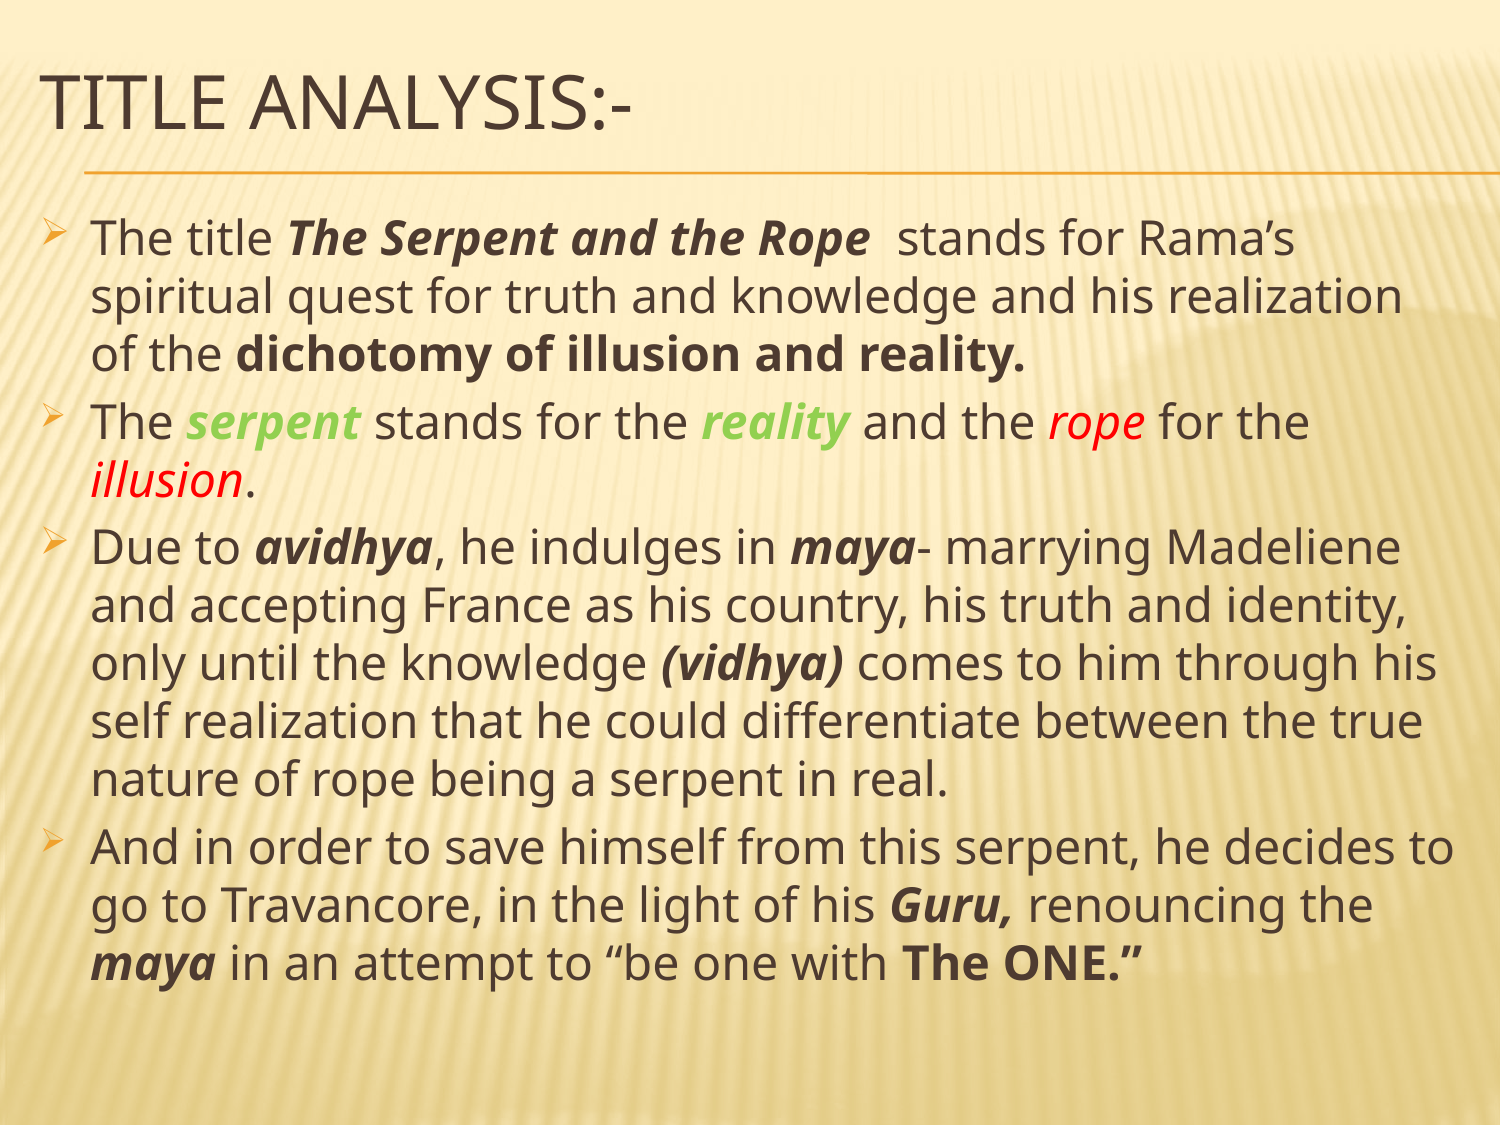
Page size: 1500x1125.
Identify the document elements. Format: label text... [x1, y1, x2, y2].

title Title analysis:- [24, 37, 1275, 163]
list The title The Serpent and the Rope stands for Rama’s spiritual quest for truth and knowledge and his realization of the dichotomy of illusion and reality. The serpent stands for the reality and the rope for the illusion. Due to avidhya, he indulges in maya- marrying Madeliene and accepting France as his country, his truth and identity, only until the knowledge (vidhya) comes to him through his self realization that he could differentiate between the true nature of rope being a serpent in real. And in order to save himself from this serpent, he decides to go to Travancore, in the light of his Guru, renouncing the maya in an attempt to “be one with The ONE.” [24, 200, 1475, 1088]
